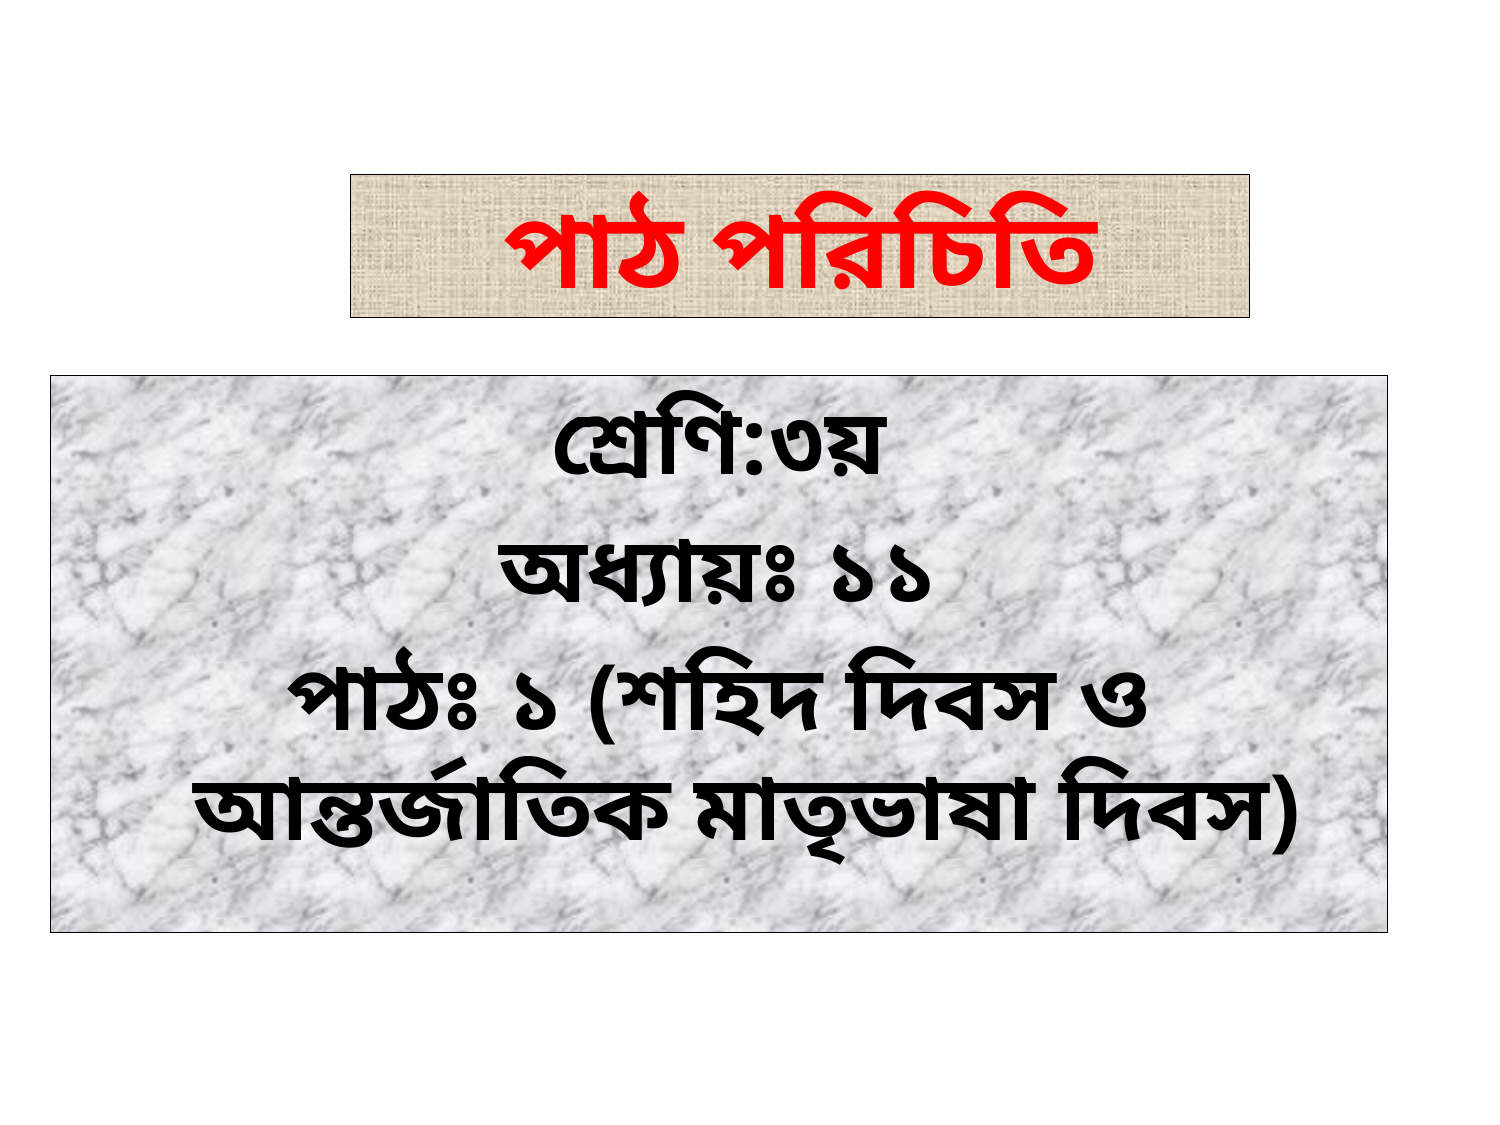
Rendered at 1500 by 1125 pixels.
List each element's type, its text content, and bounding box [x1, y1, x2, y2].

list শ্রেণি:৩য় অধ্যায়ঃ ১১ পাঠঃ ১ (শহিদ দিবস ও আন্তর্জাতিক মাতৃভাষা দিবস) [50, 375, 1388, 933]
title পাঠ পরিচিতি [350, 174, 1250, 318]
